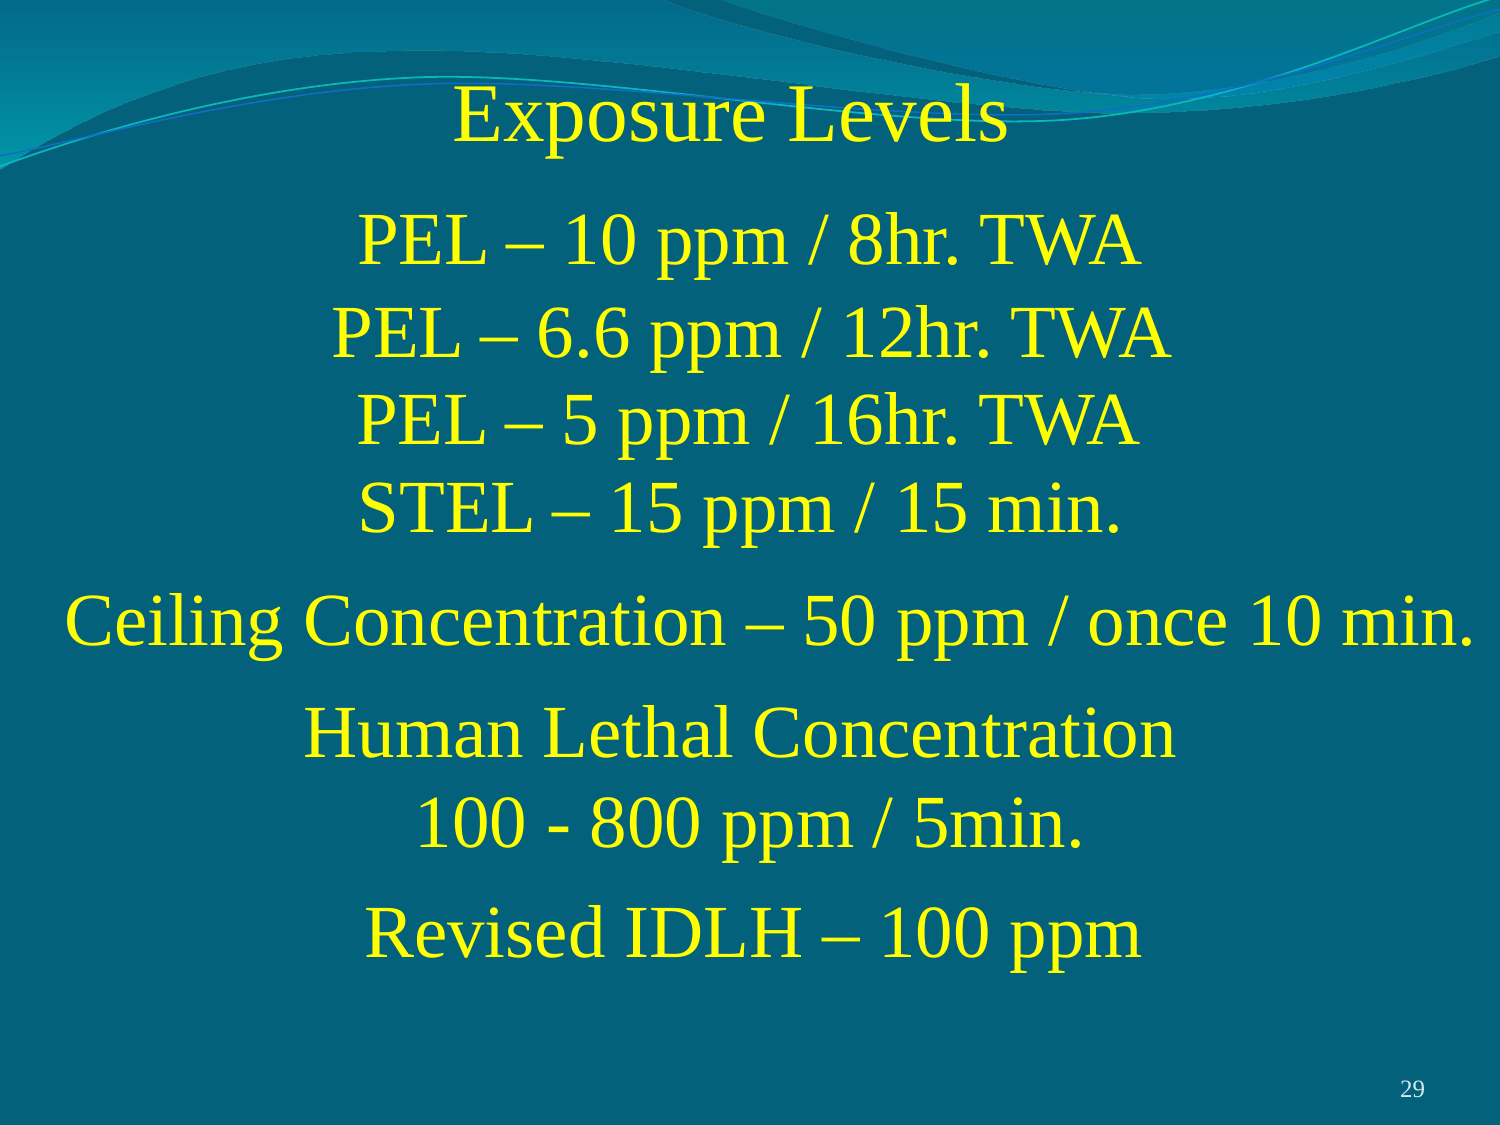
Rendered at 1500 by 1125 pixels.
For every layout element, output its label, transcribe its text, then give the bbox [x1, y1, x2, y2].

text_box Revised IDLH – 100 ppm [349, 874, 1159, 981]
text_box Exposure Levels [437, 50, 1026, 166]
text_box Human Lethal Concentration 100 - 800 ppm / 5min. [288, 674, 1212, 871]
slide_number 29 [1299, 1042, 1425, 1103]
text_box STEL – 15 ppm / 15 min. [342, 468, 1157, 556]
text_box PEL – 5 ppm / 16hr. TWA [341, 362, 1157, 468]
text_box PEL – 6.6 ppm / 12hr. TWA [316, 274, 1188, 381]
text_box Ceiling Concentration – 50 ppm / once 10 min. [49, 562, 1493, 668]
text_box PEL – 10 ppm / 8hr. TWA [342, 182, 1158, 274]
